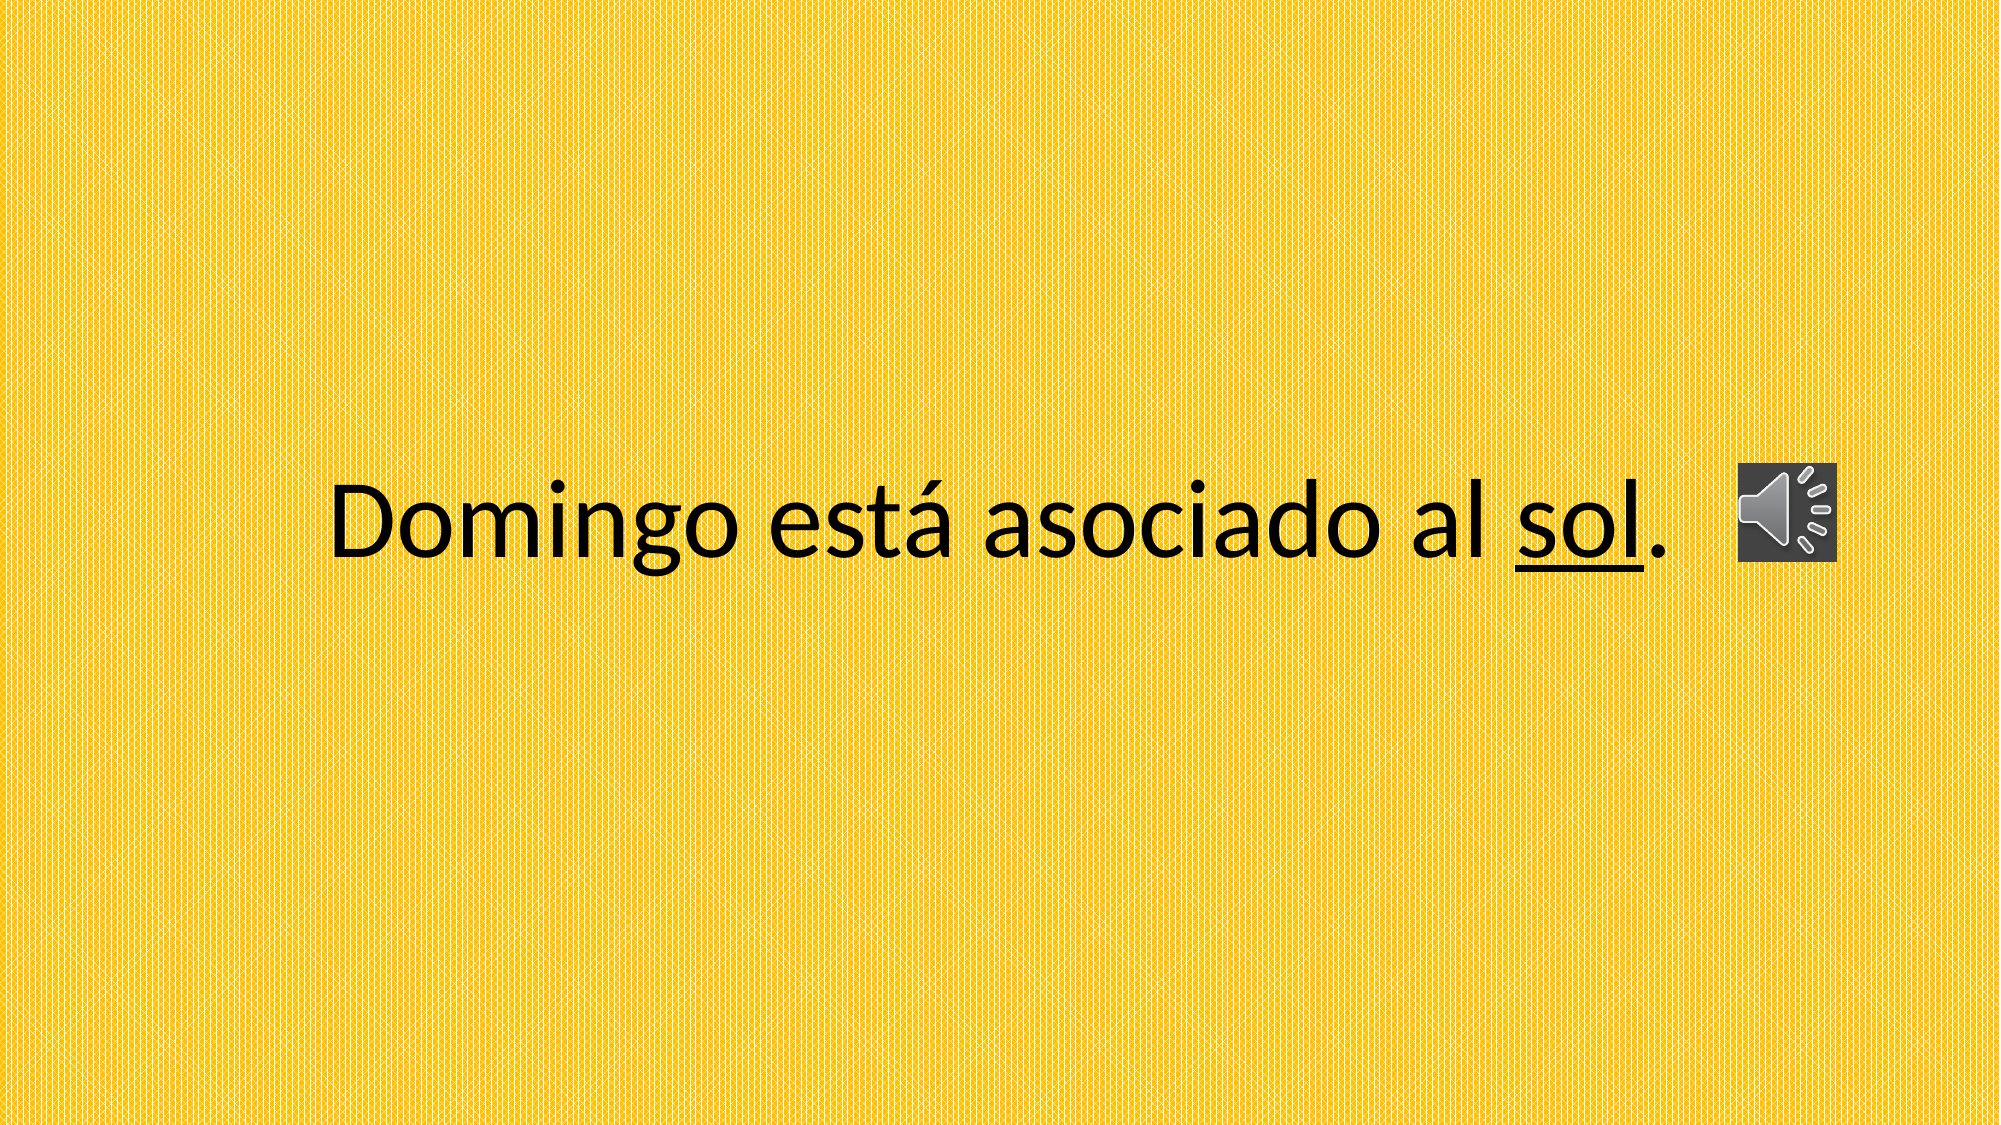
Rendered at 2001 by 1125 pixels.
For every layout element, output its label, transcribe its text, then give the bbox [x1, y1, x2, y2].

picture [1737, 462, 1838, 563]
subtitle Domingo está asociado al sol. [162, 453, 1838, 725]
